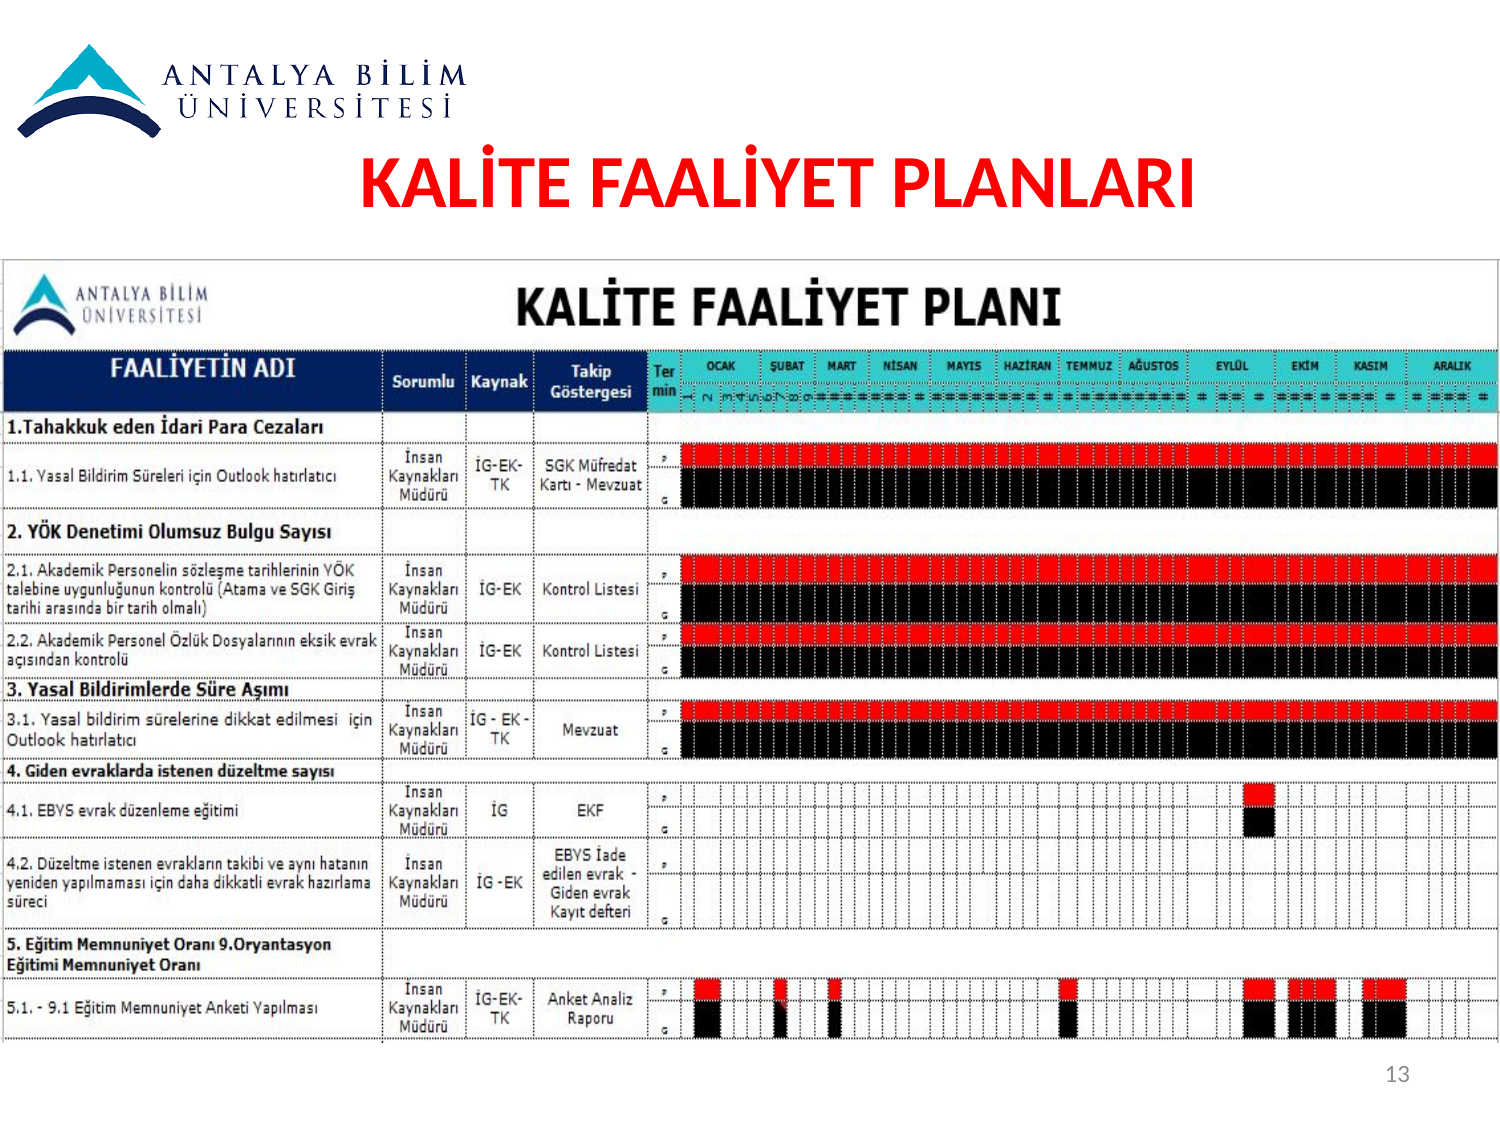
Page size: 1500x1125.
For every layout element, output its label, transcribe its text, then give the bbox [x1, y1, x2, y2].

text_box KALİTE FAALİYET PLANLARI [206, 125, 1353, 231]
picture [17, 42, 467, 138]
slide_number 13 [1074, 1052, 1425, 1103]
picture [0, 259, 1500, 1043]
